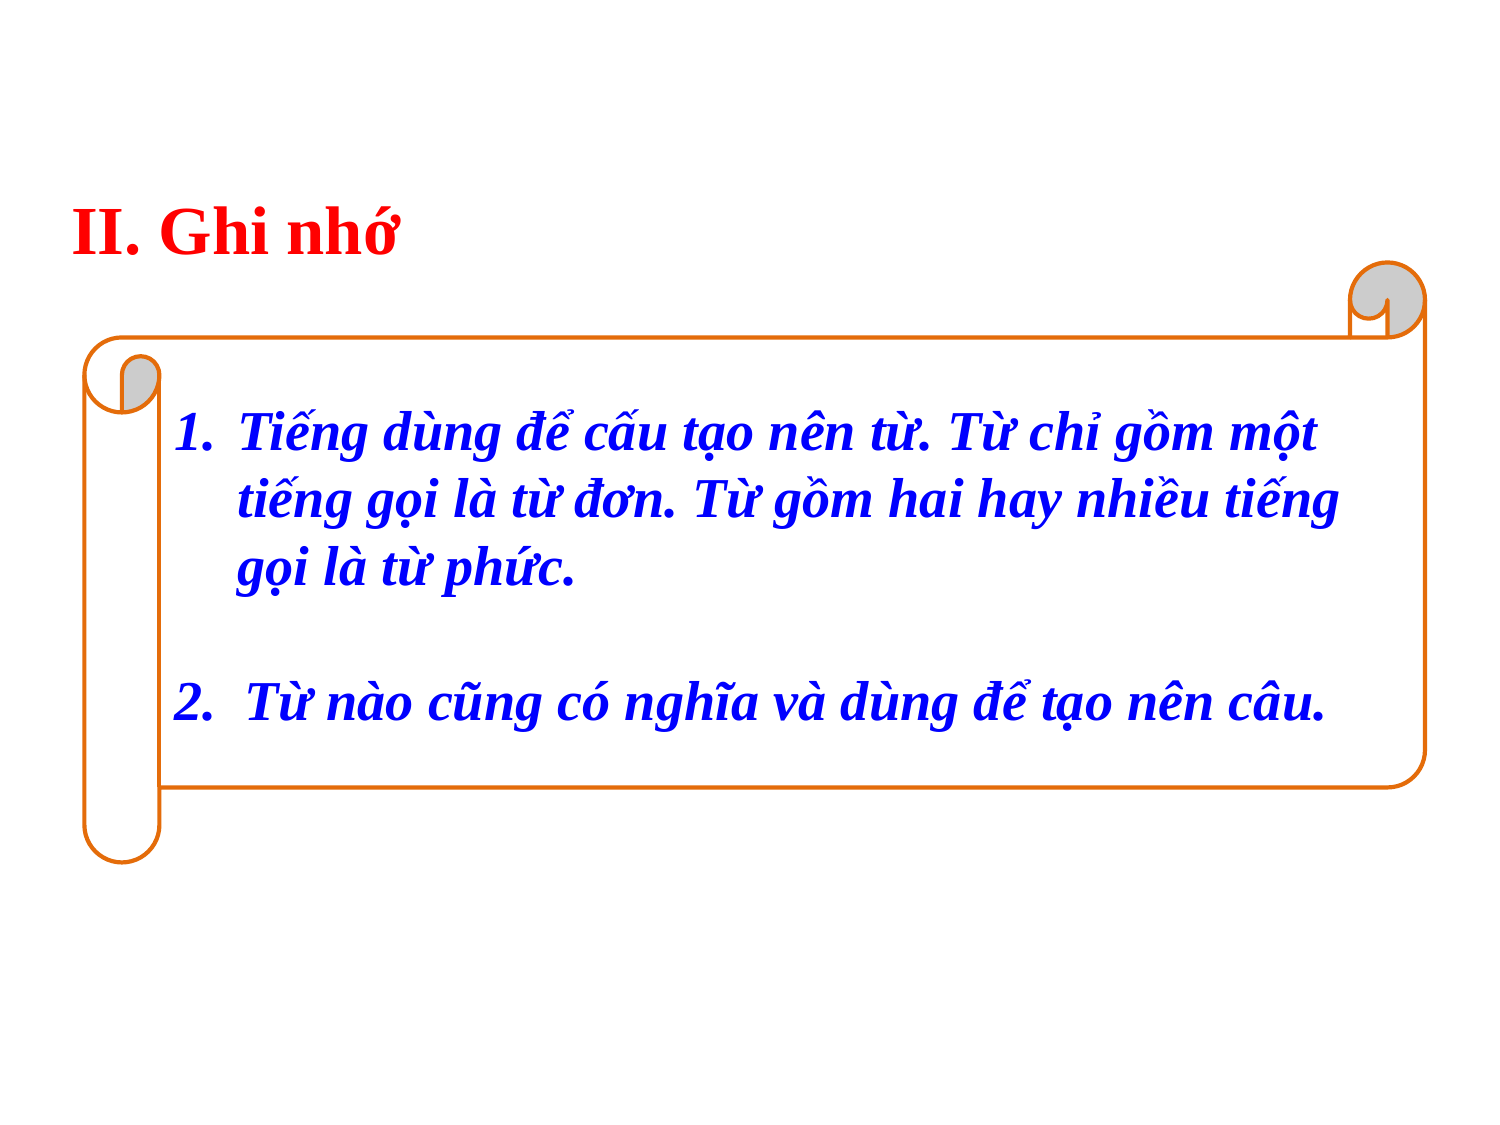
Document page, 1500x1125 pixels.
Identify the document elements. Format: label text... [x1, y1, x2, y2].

text_box II. Ghi nhớ [56, 178, 422, 276]
text_box Tiếng dùng để cấu tạo nên từ. Từ chỉ gồm một tiếng gọi là từ đơn. Từ gồm hai hay nhiều tiếng gọi là từ phức. 2. Từ nào cũng có nghĩa và dùng để tạo nên câu. [82, 260, 1428, 865]
